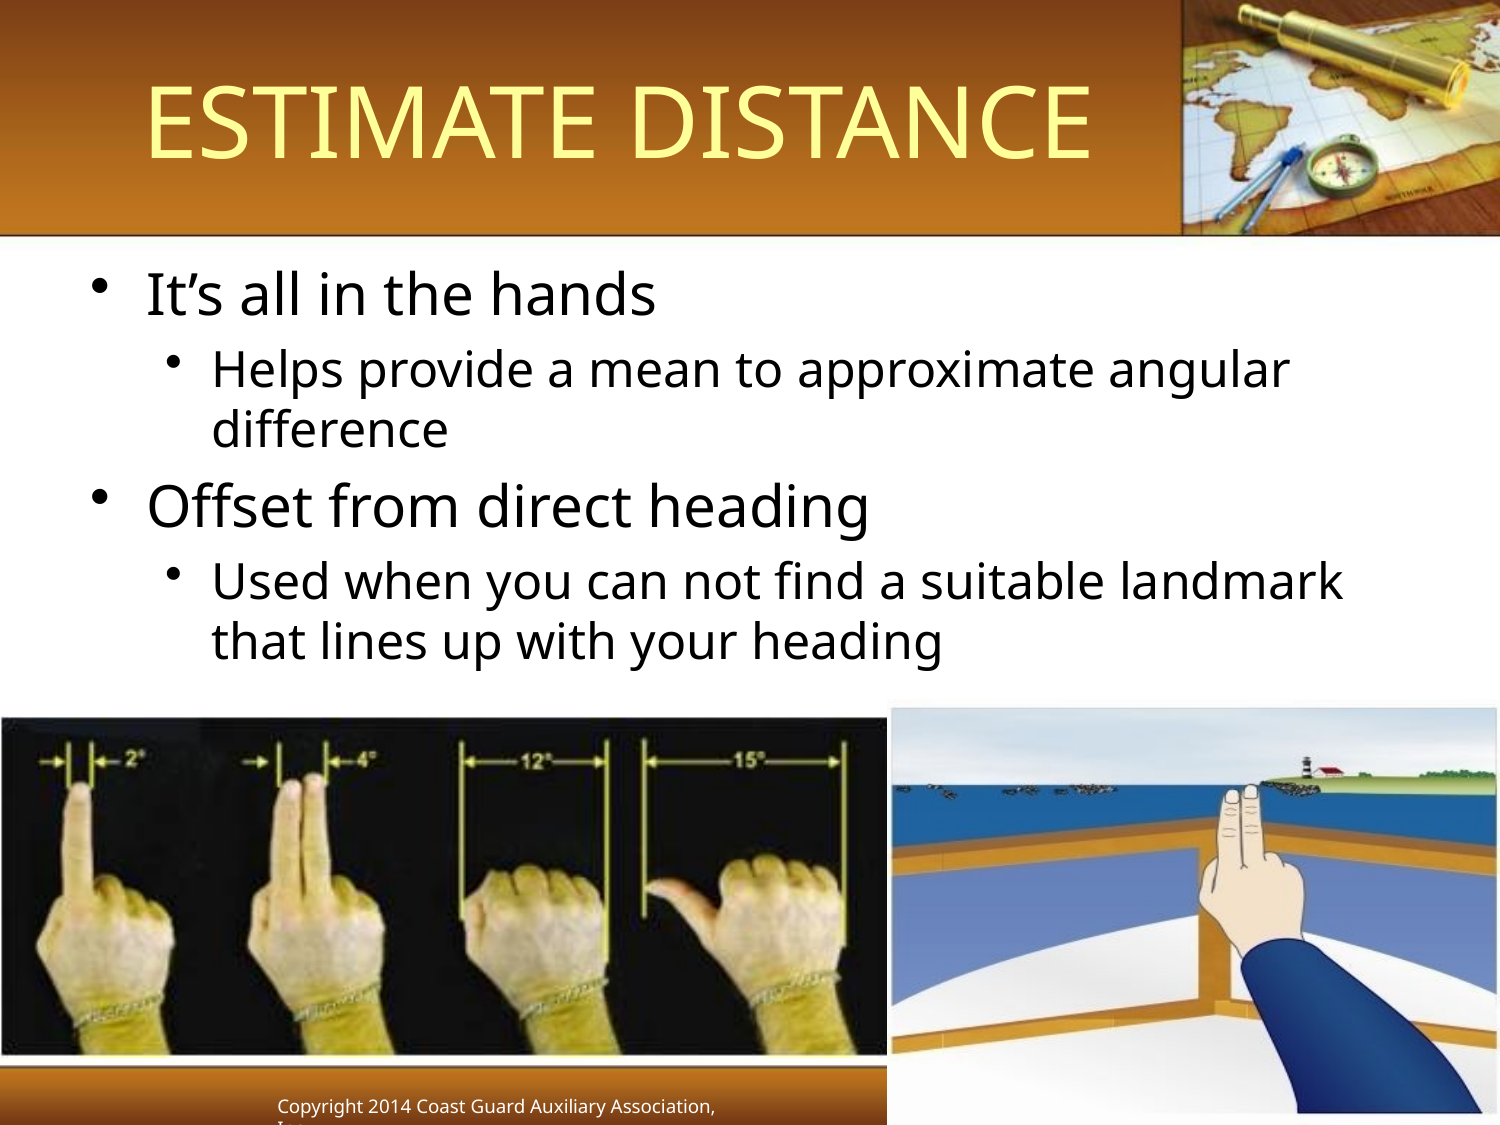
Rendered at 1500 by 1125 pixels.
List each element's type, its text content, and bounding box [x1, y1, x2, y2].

list It’s all in the hands Helps provide a mean to approximate angular difference Offset from direct heading Used when you can not find a suitable landmark that lines up with your heading [75, 249, 1425, 715]
picture [0, 0, 1500, 1125]
title ESTIMATE DISTANCE [75, 24, 1425, 213]
